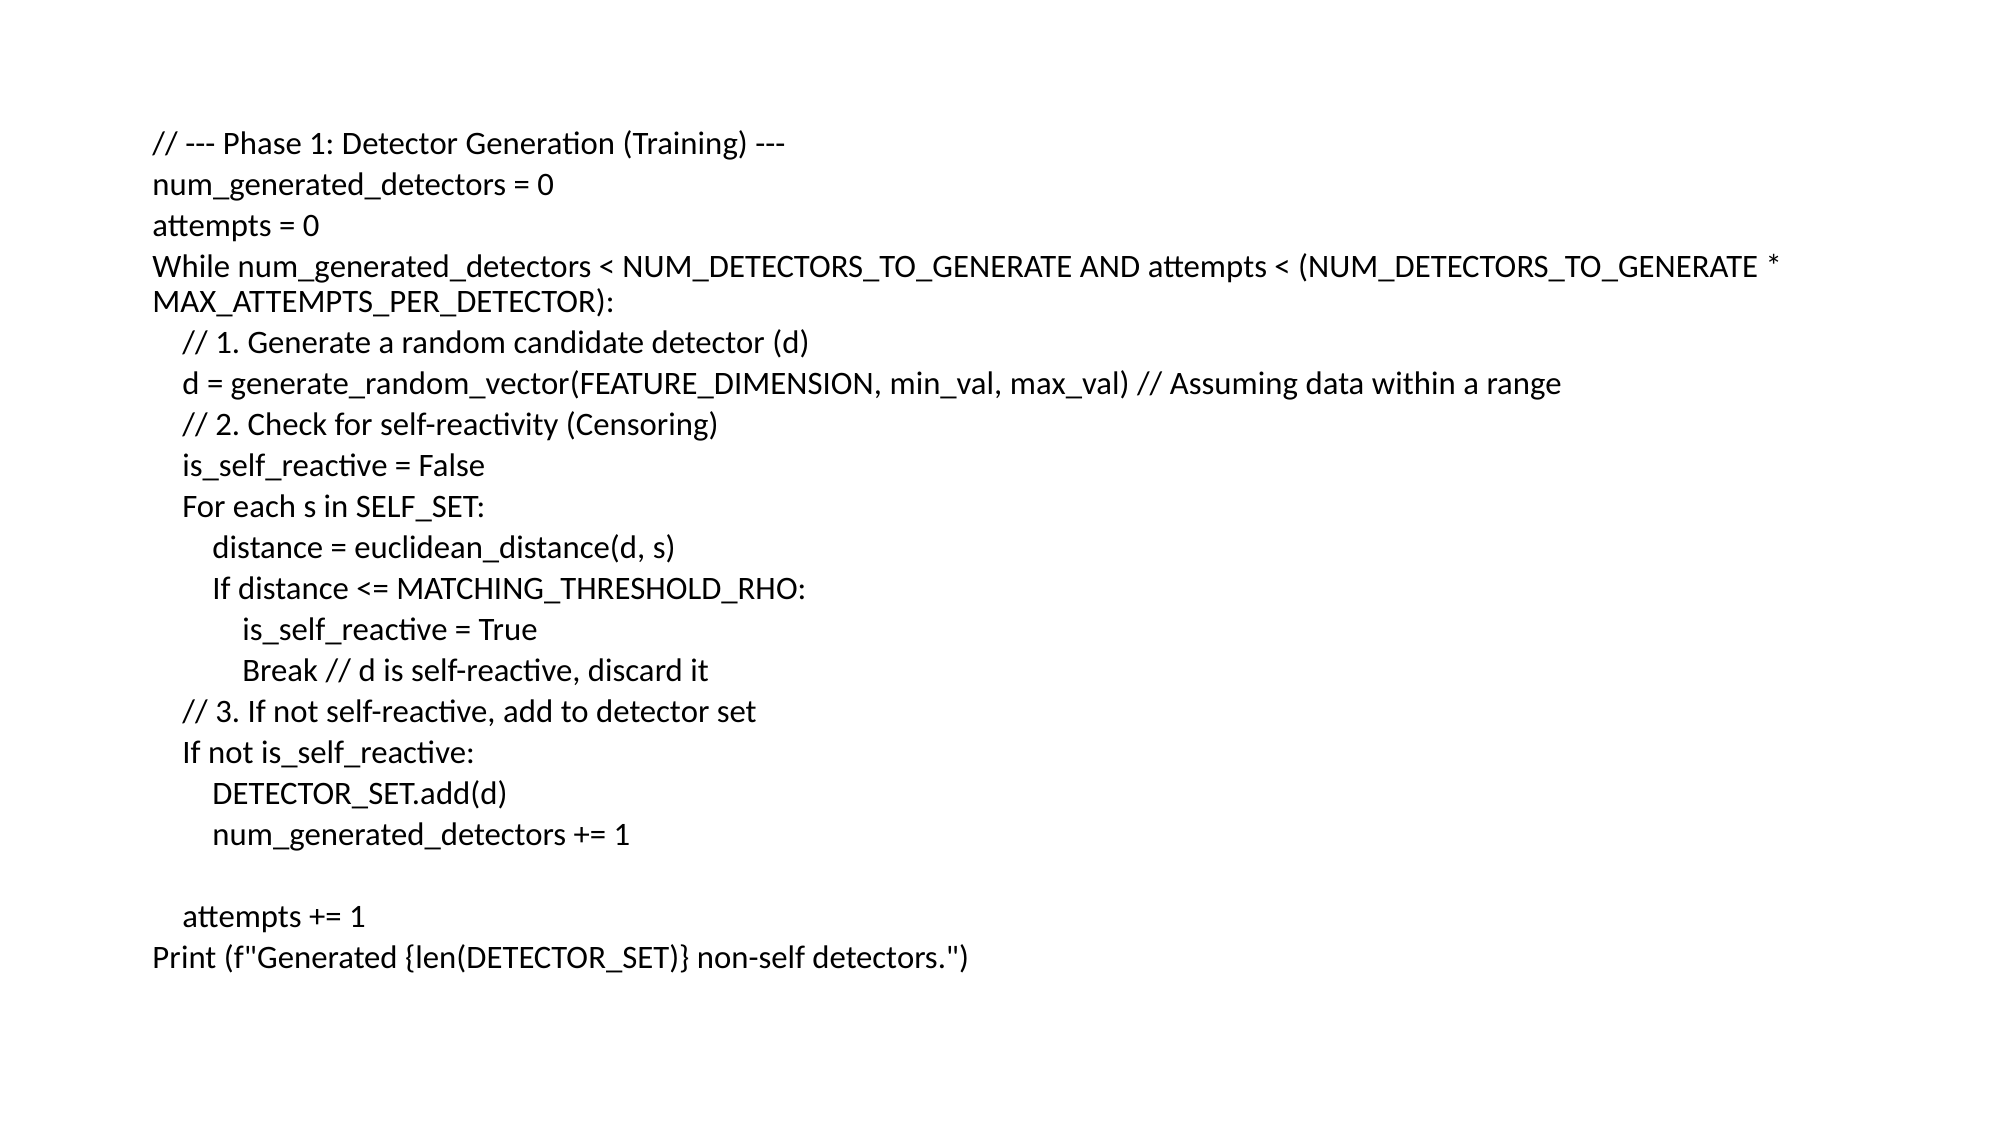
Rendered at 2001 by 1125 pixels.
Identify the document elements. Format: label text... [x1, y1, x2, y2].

list // --- Phase 1: Detector Generation (Training) --- num_generated_detectors = 0 attempts = 0 While num_generated_detectors < NUM_DETECTORS_TO_GENERATE AND attempts < (NUM_DETECTORS_TO_GENERATE * MAX_ATTEMPTS_PER_DETECTOR): // 1. Generate a random candidate detector (d) d = generate_random_vector(FEATURE_DIMENSION, min_val, max_val) // Assuming data within a range // 2. Check for self-reactivity (Censoring) is_self_reactive = False For each s in SELF_SET: distance = euclidean_distance(d, s) If distance <= MATCHING_THRESHOLD_RHO: is_self_reactive = True Break // d is self-reactive, discard it // 3. If not self-reactive, add to detector set If not is_self_reactive: DETECTOR_SET.add(d) num_generated_detectors += 1 attempts += 1 Print (f"Generated {len(DETECTOR_SET)} non-self detectors.") [137, 119, 1863, 1014]
